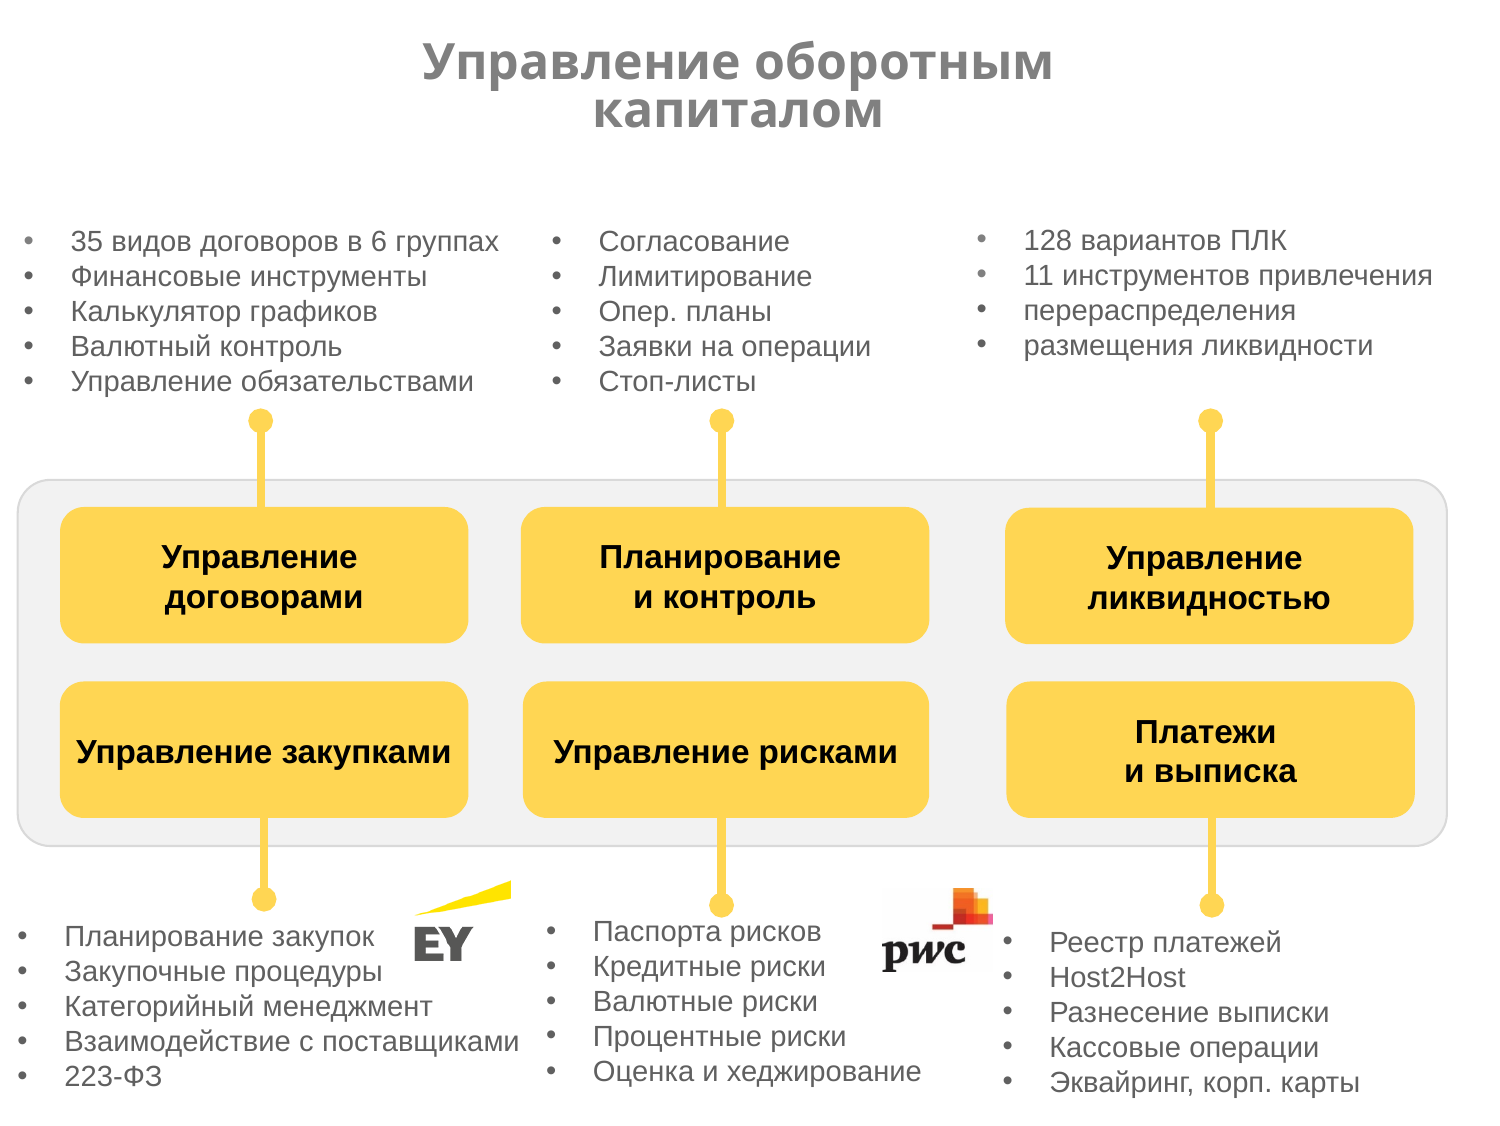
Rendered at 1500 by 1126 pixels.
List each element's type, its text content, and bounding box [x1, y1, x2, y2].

text_box Реестр платежей Host2Host Разнесение выписки Кассовые операции Эквайринг, корп. карты [987, 915, 1376, 1106]
text_box Согласование Лимитирование Опер. планы Заявки на операции Стоп-листы [536, 215, 914, 405]
picture [882, 888, 993, 972]
text_box Управление договорами [62, 509, 467, 642]
text_box Платежи и выписка [1008, 683, 1413, 816]
title Управление оборотным капиталом [265, 16, 1212, 161]
text_box 35 видов договоров в 6 группах Финансовые инструменты Калькулятор графиков Валютный контроль Управление обязательствами [9, 215, 536, 405]
text_box Управление ликвидностью [1007, 509, 1412, 643]
picture [414, 880, 511, 961]
text_box [16, 478, 1448, 848]
text_box Управление рисками [525, 683, 928, 816]
text_box Планирование закупок Закупочные процедуры Категорийный менеджмент Взаимодействие с поставщиками 223-ФЗ [2, 910, 535, 1100]
text_box Управление закупками [61, 683, 467, 816]
text_box 128 вариантов ПЛК 11 инструментов привлечения перераспределения размещения ликвидности [961, 214, 1457, 369]
text_box Планирование и контроль [522, 509, 928, 642]
text_box Паспорта рисков Кредитные риски Валютные риски Процентные риски Оценка и хеджирование [531, 905, 938, 1095]
